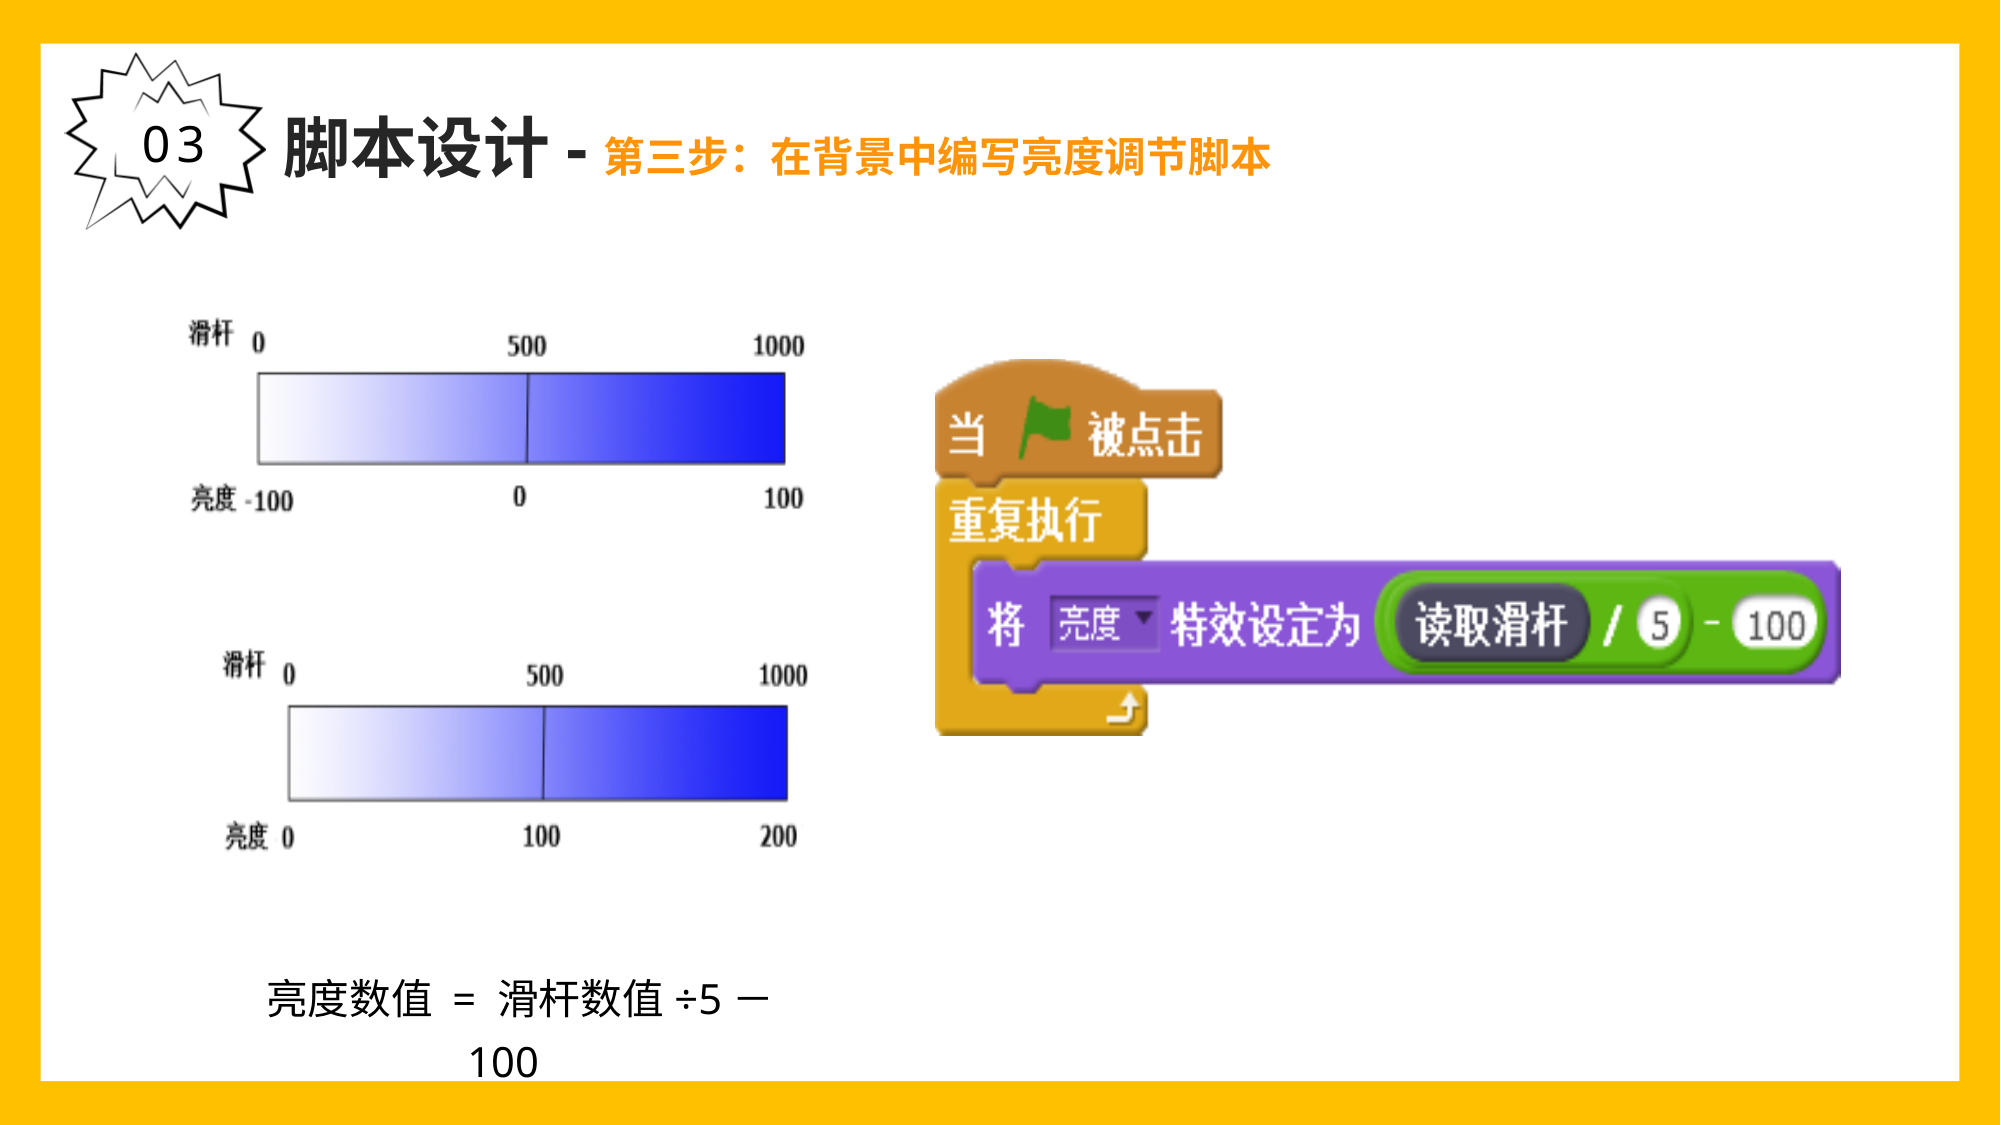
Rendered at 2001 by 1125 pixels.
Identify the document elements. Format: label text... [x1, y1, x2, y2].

picture [211, 628, 830, 864]
text_box 亮度数值 = 滑杆数值÷5－100 [193, 952, 813, 1031]
picture [935, 359, 1841, 736]
picture [176, 298, 830, 525]
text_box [64, 52, 275, 230]
text_box 脚本设计-第三步：在背景中编写亮度调节脚本 [275, 98, 1558, 193]
